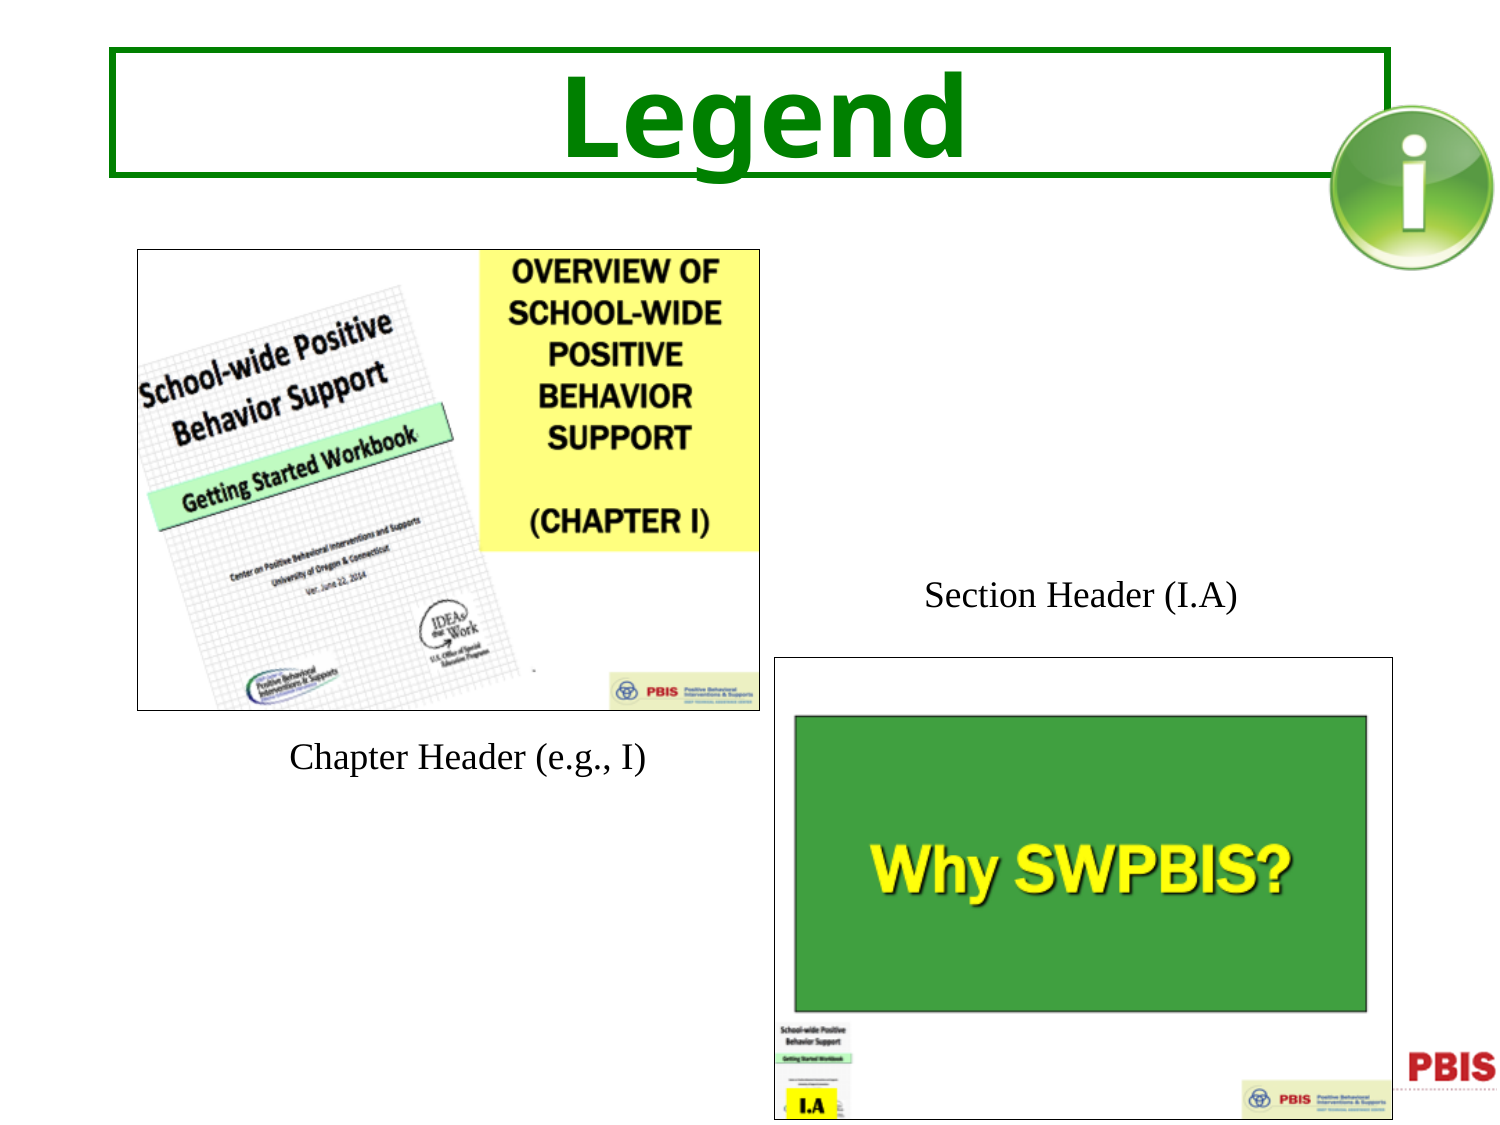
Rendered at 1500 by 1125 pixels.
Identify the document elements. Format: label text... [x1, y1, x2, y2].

picture [137, 249, 760, 711]
picture [774, 657, 1497, 1121]
text_box Section Header (I.A) [909, 562, 1254, 623]
text_box Chapter Header (e.g., I) [274, 724, 662, 785]
picture [1324, 99, 1500, 276]
text_box Legend [112, 50, 1388, 175]
